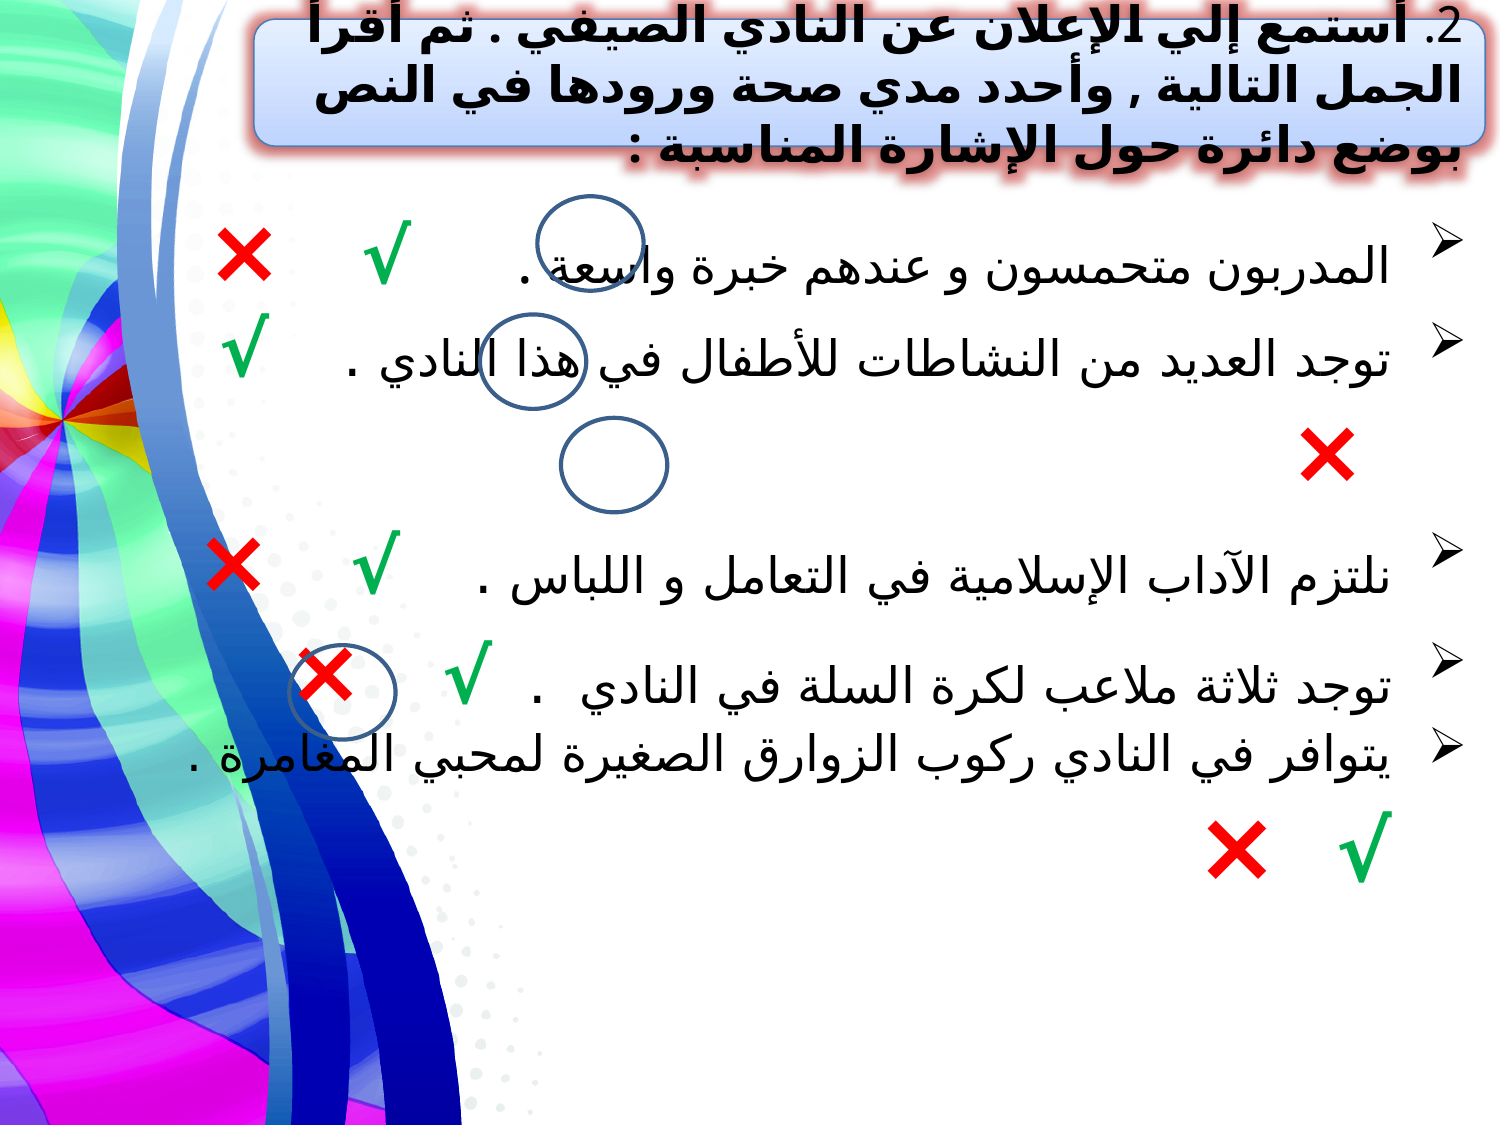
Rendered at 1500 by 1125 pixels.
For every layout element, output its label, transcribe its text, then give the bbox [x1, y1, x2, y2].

picture [0, 0, 1500, 1125]
text_box [287, 643, 398, 742]
text_box [477, 312, 589, 411]
text_box [535, 194, 646, 293]
text_box المدربون متحمسون و عندهم خبرة واسعة . √ × توجد العديد من النشاطات للأطفال في هذا النادي . √ × نلتزم الآداب الإسلامية في التعامل و اللباس . √ × توجد ثلاثة ملاعب لكرة السلة في النادي . √ × يتوافر في النادي ركوب الزوارق الصغيرة لمحبي المغامرة . √ × [159, 184, 1483, 909]
text_box 2. أستمع إلي الإعلان عن النادي الصيفي . ثم أقرأ الجمل التالية , وأحدد مدي صحة ورودها في النص بوضع دائرة حول الإشارة المناسبة : [253, 18, 1487, 147]
text_box [558, 415, 670, 515]
